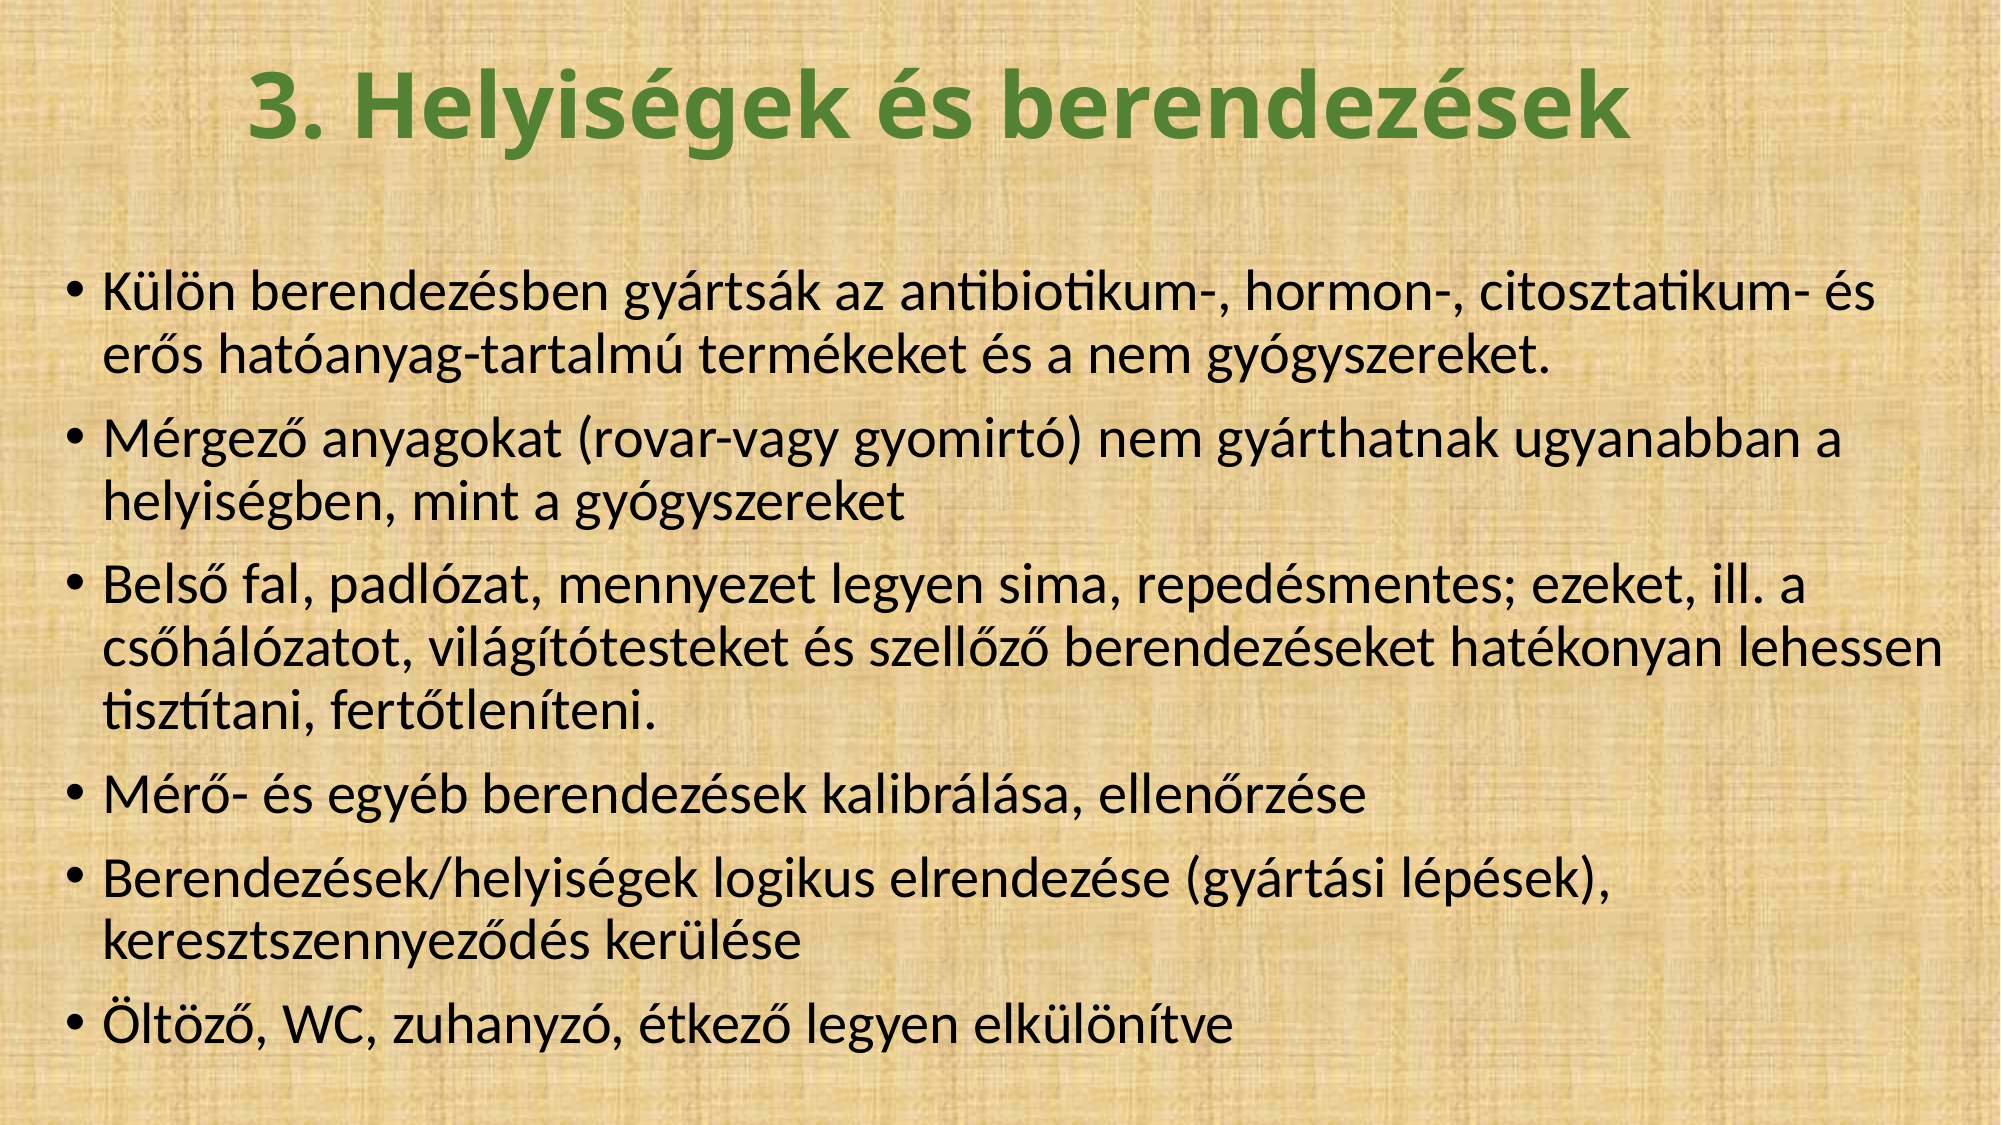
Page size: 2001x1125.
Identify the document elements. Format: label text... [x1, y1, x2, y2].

text_box 3. Helyiségek és berendezések [77, 0, 1803, 218]
picture [0, 0, 2001, 1125]
list Külön berendezésben gyártsák az antibiotikum-, hormon-, citosztatikum- és erős hatóanyag-tartalmú termékeket és a nem gyógyszereket. Mérgező anyagokat (rovar-vagy gyomirtó) nem gyárthatnak ugyanabban a helyiségben, mint a gyógyszereket Belső fal, padlózat, mennyezet legyen sima, repedésmentes; ezeket, ill. a csőhálózatot, világítótesteket és szellőző berendezéseket hatékonyan lehessen tisztítani, fertőtleníteni. Mérő- és egyéb berendezések kalibrálása, ellenőrzése Berendezések/helyiségek logikus elrendezése (gyártási lépések), keresztszennyeződés kerülése Öltöző, WC, zuhanyzó, étkező legyen elkülönítve [49, 253, 1962, 1072]
